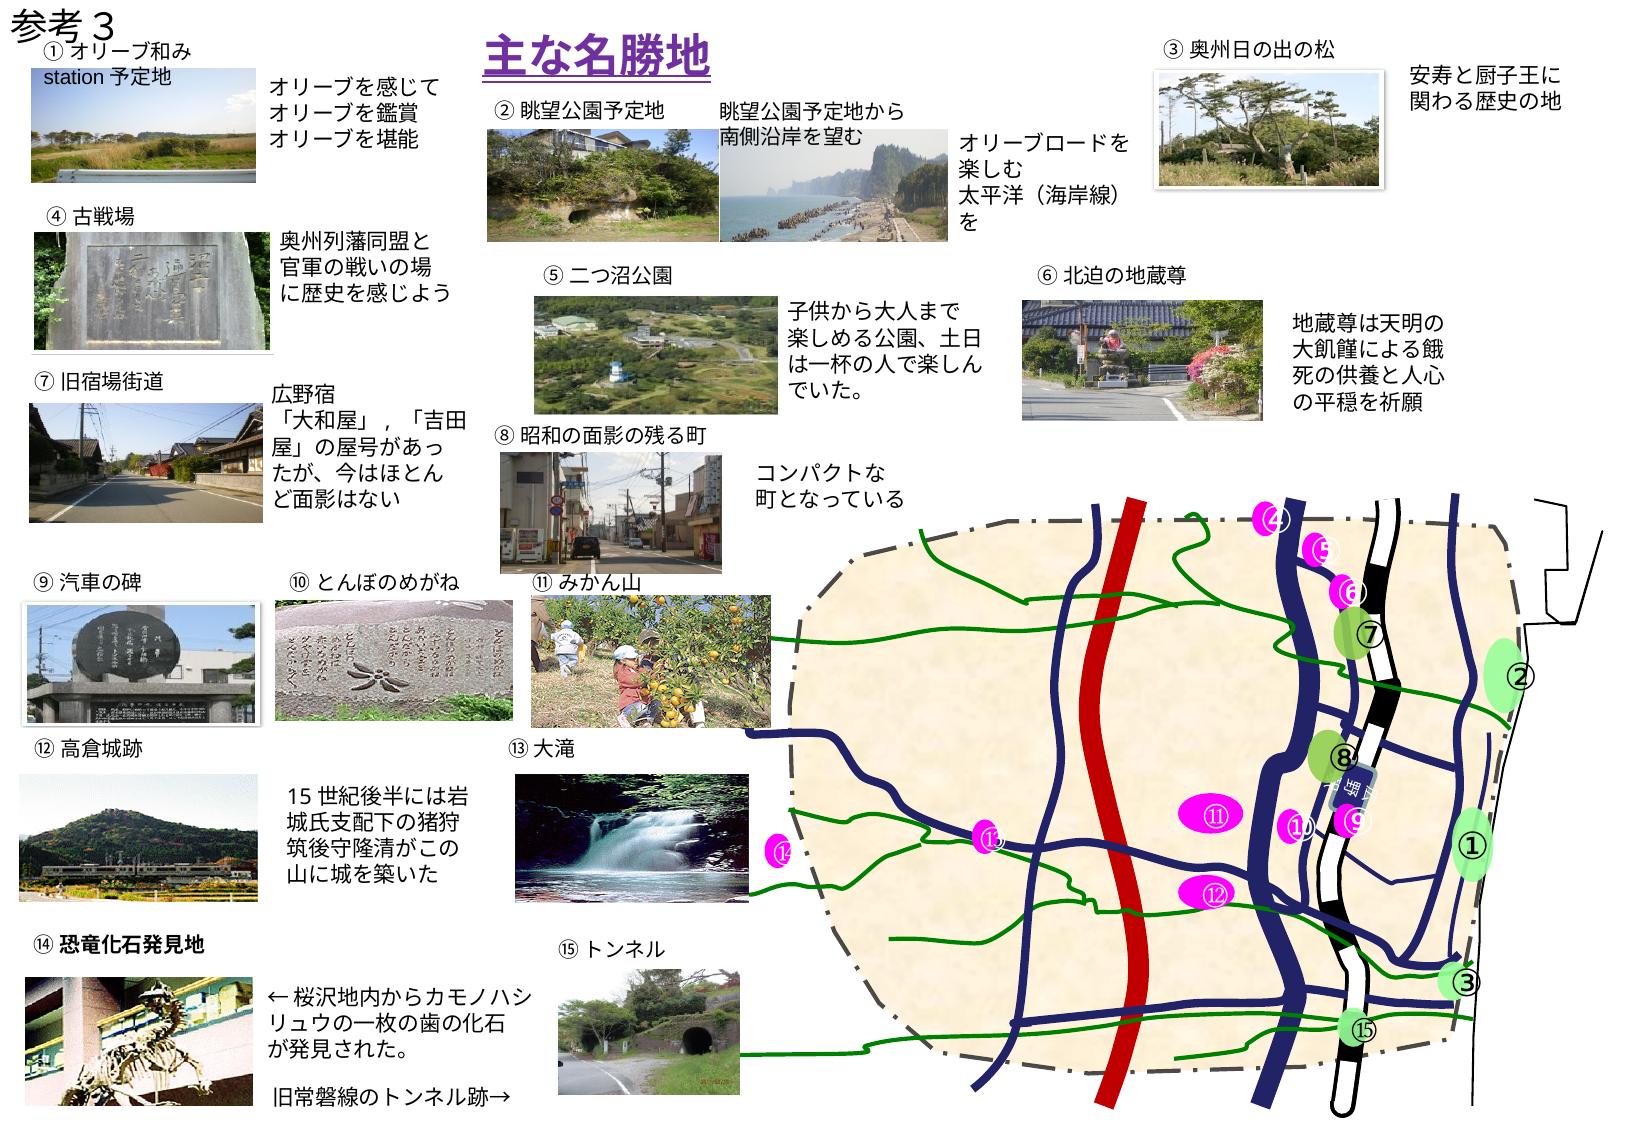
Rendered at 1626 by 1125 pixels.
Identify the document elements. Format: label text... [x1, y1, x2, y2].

picture [275, 599, 513, 722]
text_box ⑨汽車の碑 [19, 562, 263, 597]
text_box ⑥北迫の地蔵尊 [1022, 255, 1267, 296]
text_box ⑧昭和の面影の残る町 [482, 414, 775, 455]
text_box 眺望公園予定地から 南側沿岸を望む [704, 91, 949, 127]
text_box ⑦旧宿場街道 [19, 361, 264, 402]
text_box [658, 493, 1603, 1107]
picture [1022, 299, 1263, 421]
picture [25, 976, 253, 1107]
picture [31, 231, 274, 356]
text_box 子供から大人まで 楽しめる公園、土日 は一杯の人で楽しん でいた。 [772, 290, 998, 411]
picture [557, 969, 740, 1096]
text_box 広野宿 「大和屋」, 「吉田 屋」の屋号があっ たが、今はほとん ど面影はない [256, 373, 482, 520]
text_box 15世紀後半には岩 城氏支配下の猪狩 筑後守隆清がこの 山に城を築いた [272, 774, 484, 895]
text_box ②眺望公園予定地 [479, 90, 723, 130]
picture [18, 599, 267, 728]
picture [500, 452, 722, 574]
text_box ①オリーブ和み station予定地 [28, 30, 208, 69]
text_box ⑫高倉城跡 [19, 734, 264, 768]
text_box ⑤二つ沼公園 [528, 258, 773, 296]
text_box コンパクトな 町となっている [741, 452, 922, 491]
picture [515, 774, 749, 903]
text_box ⑪みかん山 [518, 582, 653, 603]
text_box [720, 128, 948, 251]
picture [531, 295, 780, 415]
text_box 安寿と厨子王に 関わる歴史の地 [1395, 54, 1577, 122]
picture [29, 403, 263, 523]
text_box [486, 128, 719, 251]
text_box オリーブを感じて オリーブを鑑賞 オリーブを堪能 [255, 66, 457, 160]
text_box ④古戦場 [32, 196, 276, 230]
text_box 主な名勝地 [467, 19, 812, 89]
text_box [31, 68, 257, 190]
text_box オリーブロードを 楽しむ 太平洋（海岸線） を [943, 122, 1148, 242]
text_box ⑩とんぼのめがね [275, 562, 518, 603]
picture [18, 774, 259, 902]
text_box ⑭恐竜化石発見地 [19, 924, 263, 965]
text_box 旧常磐線のトンネル跡→ [257, 1075, 526, 1117]
text_box 地蔵尊は天明の 大飢饉による餓 死の供養と人心 の平穏を祈願 [1278, 302, 1461, 422]
text_box 奥州列藩同盟と 官軍の戦いの場 に歴史を感じよう [265, 219, 469, 314]
text_box ③奥州日の出の松 [1149, 29, 1393, 68]
picture [531, 595, 772, 729]
text_box ←桜沢地内からカモノハシ リュウの一枚の歯の化石 が発見された。 [253, 976, 548, 1070]
picture [1151, 67, 1391, 194]
text_box ⑮トンネル [543, 929, 653, 970]
text_box ⑬大滝 [493, 727, 653, 768]
text_box 参考３ [0, 0, 138, 56]
